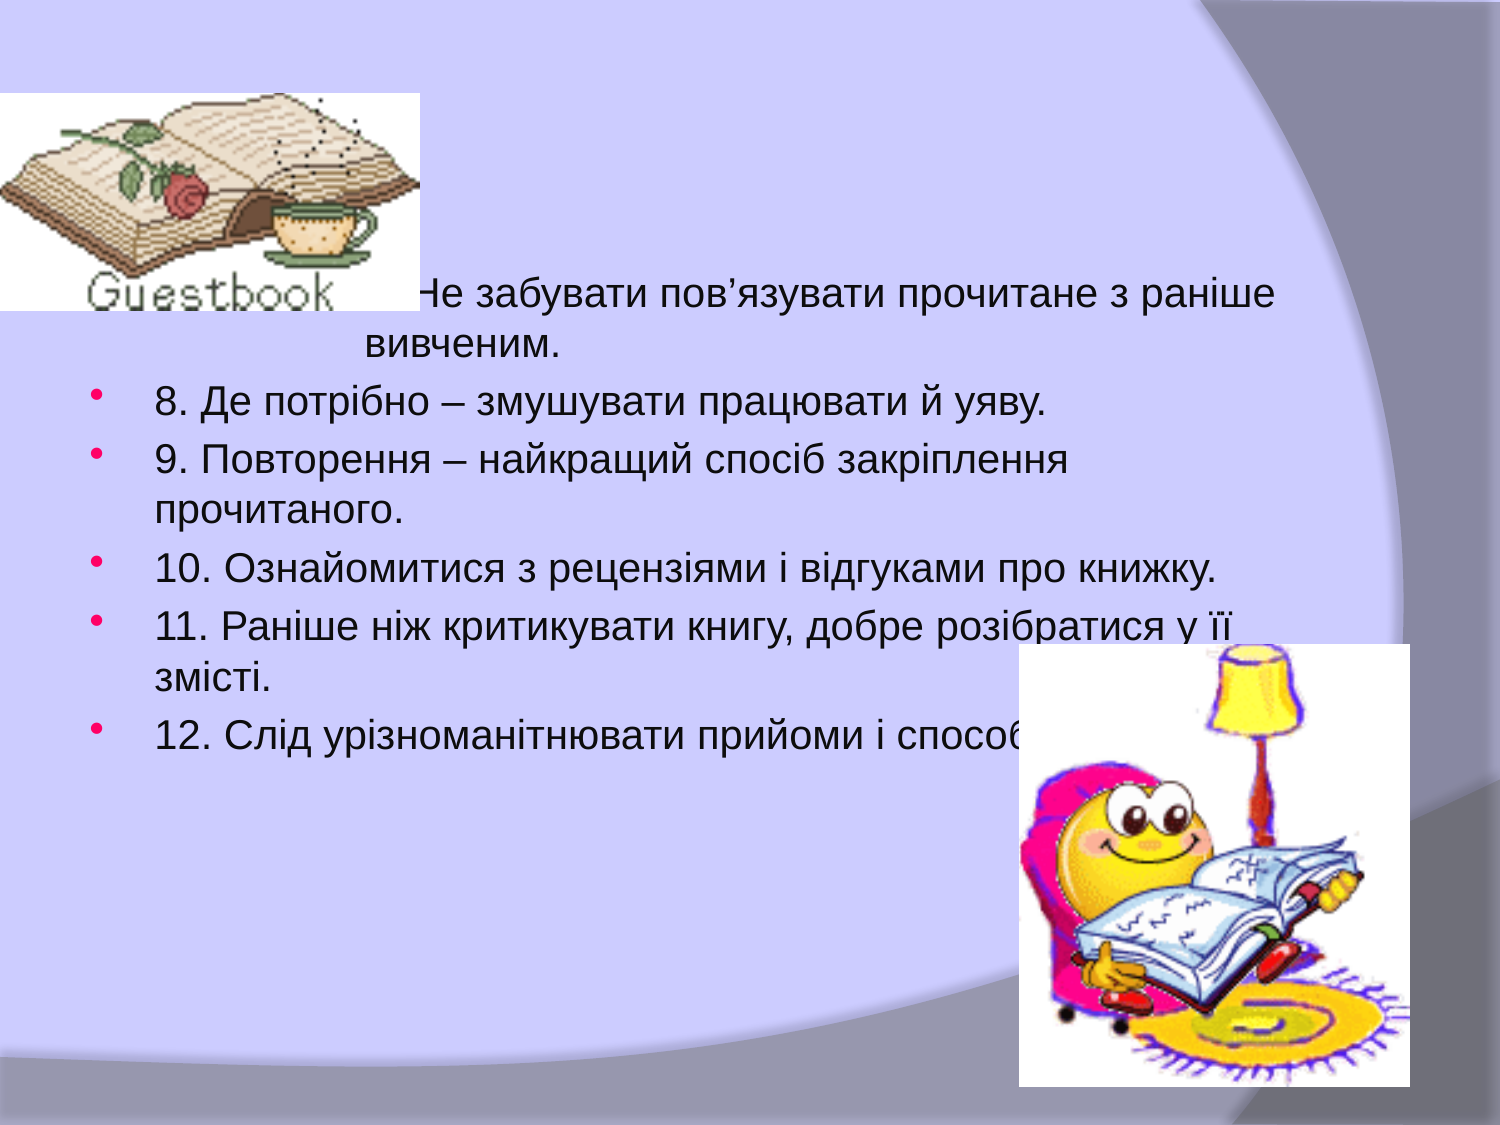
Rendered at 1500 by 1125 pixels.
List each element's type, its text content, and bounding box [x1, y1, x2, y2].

list 7. Не забувати пов’язувати прочитане з раніше вивченим. 8. Де потрібно – змушувати працювати й уяву. 9. Повторення – найкращий спосіб закріплення прочитаного. 10. Ознайомитися з рецензіями і відгуками про книжку. 11. Раніше ніж критикувати книгу, добре розібратися у її змісті. 12. Слід урізноманітнювати прийоми і способи читання. [70, 257, 1296, 856]
picture [1019, 644, 1410, 1088]
picture [0, 93, 420, 311]
